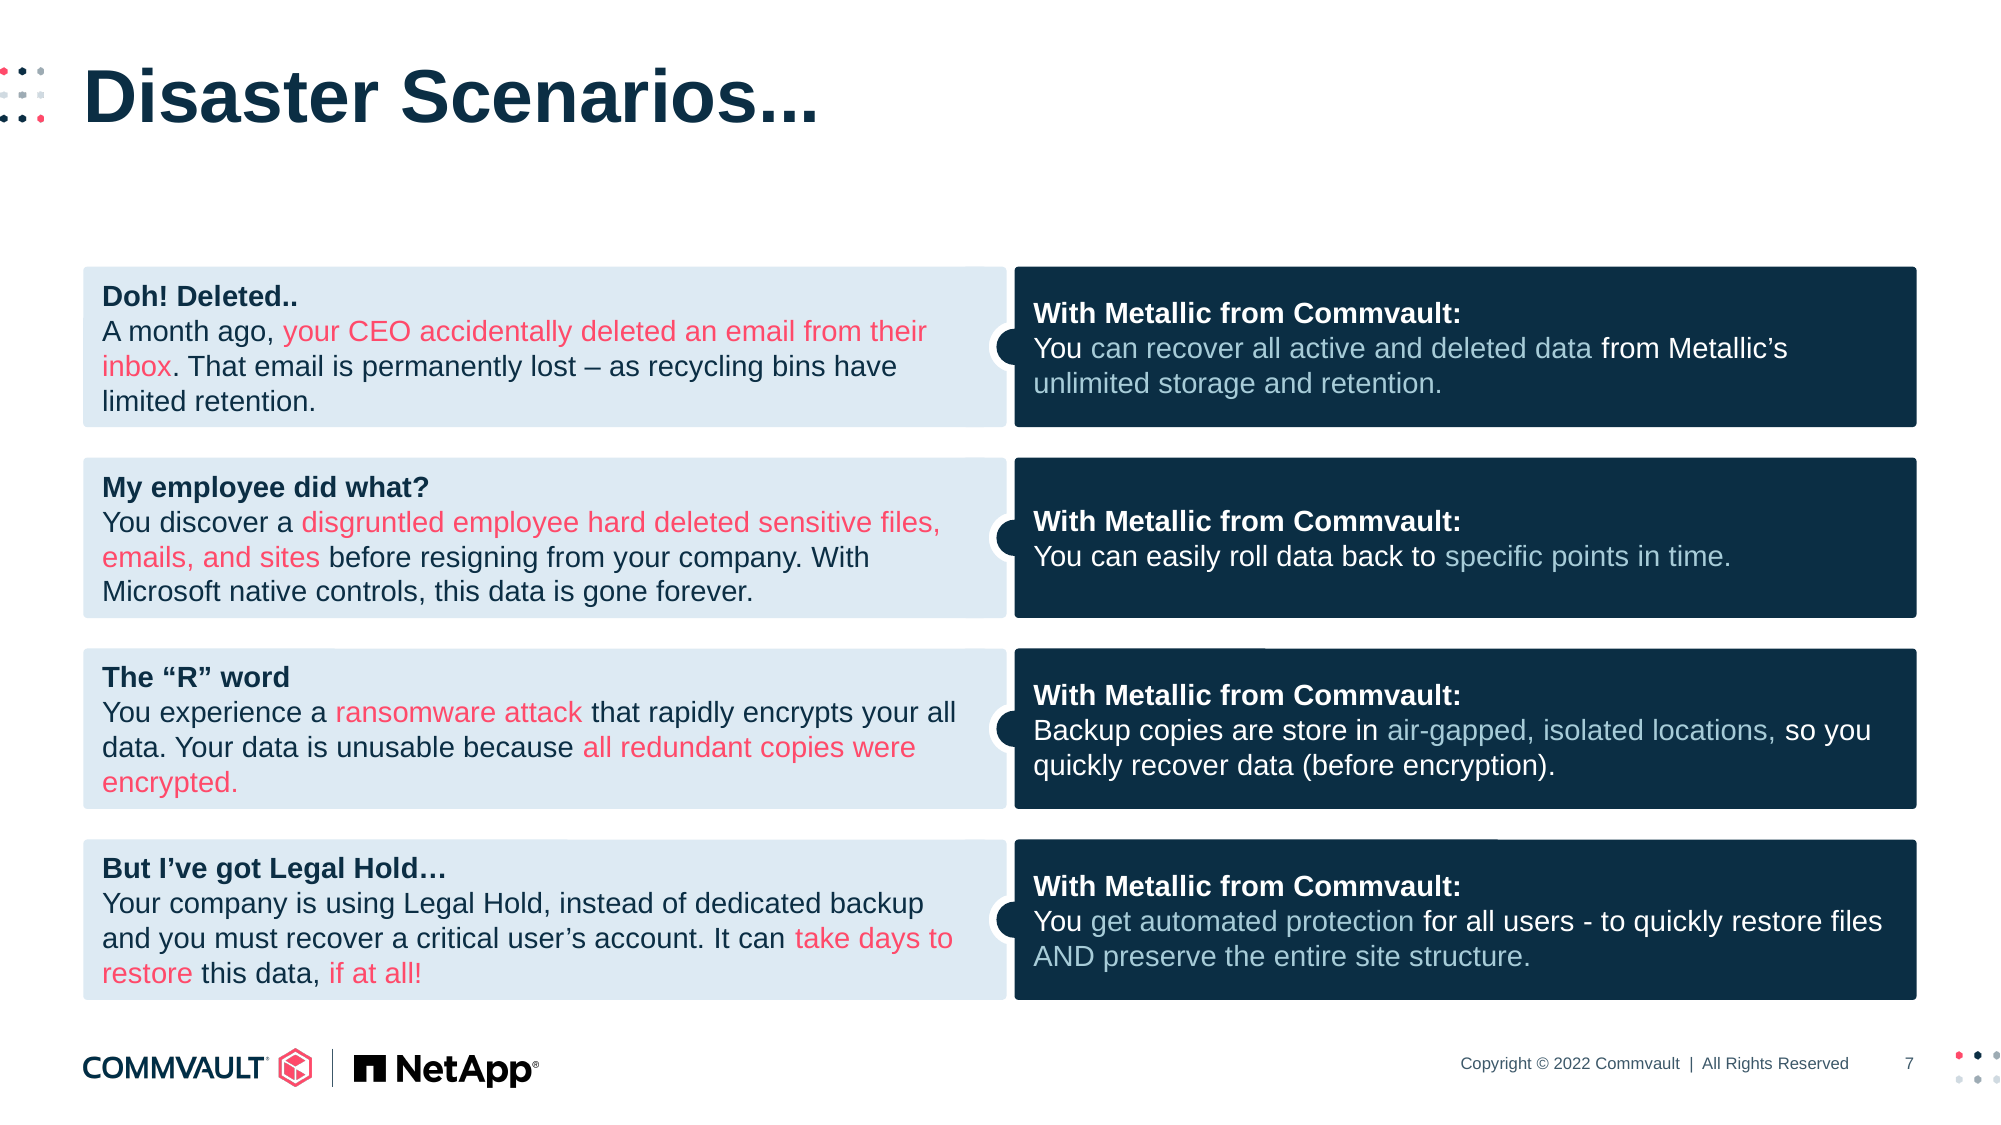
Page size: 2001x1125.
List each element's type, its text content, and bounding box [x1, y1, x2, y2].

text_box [996, 266, 1917, 428]
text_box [996, 839, 1917, 1000]
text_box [83, 839, 996, 1000]
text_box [83, 648, 996, 809]
picture [0, 67, 44, 123]
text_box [996, 457, 1917, 618]
footer Copyright © 2022 Commvault | All Rights Reserved [1450, 1052, 1850, 1083]
title Disaster Scenarios... [83, 47, 1917, 139]
slide_number 7 [1878, 1052, 1915, 1083]
picture [1955, 1051, 2000, 1088]
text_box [83, 457, 996, 618]
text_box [83, 266, 996, 428]
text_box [996, 648, 1917, 809]
picture [354, 1055, 539, 1089]
picture [83, 1048, 312, 1087]
